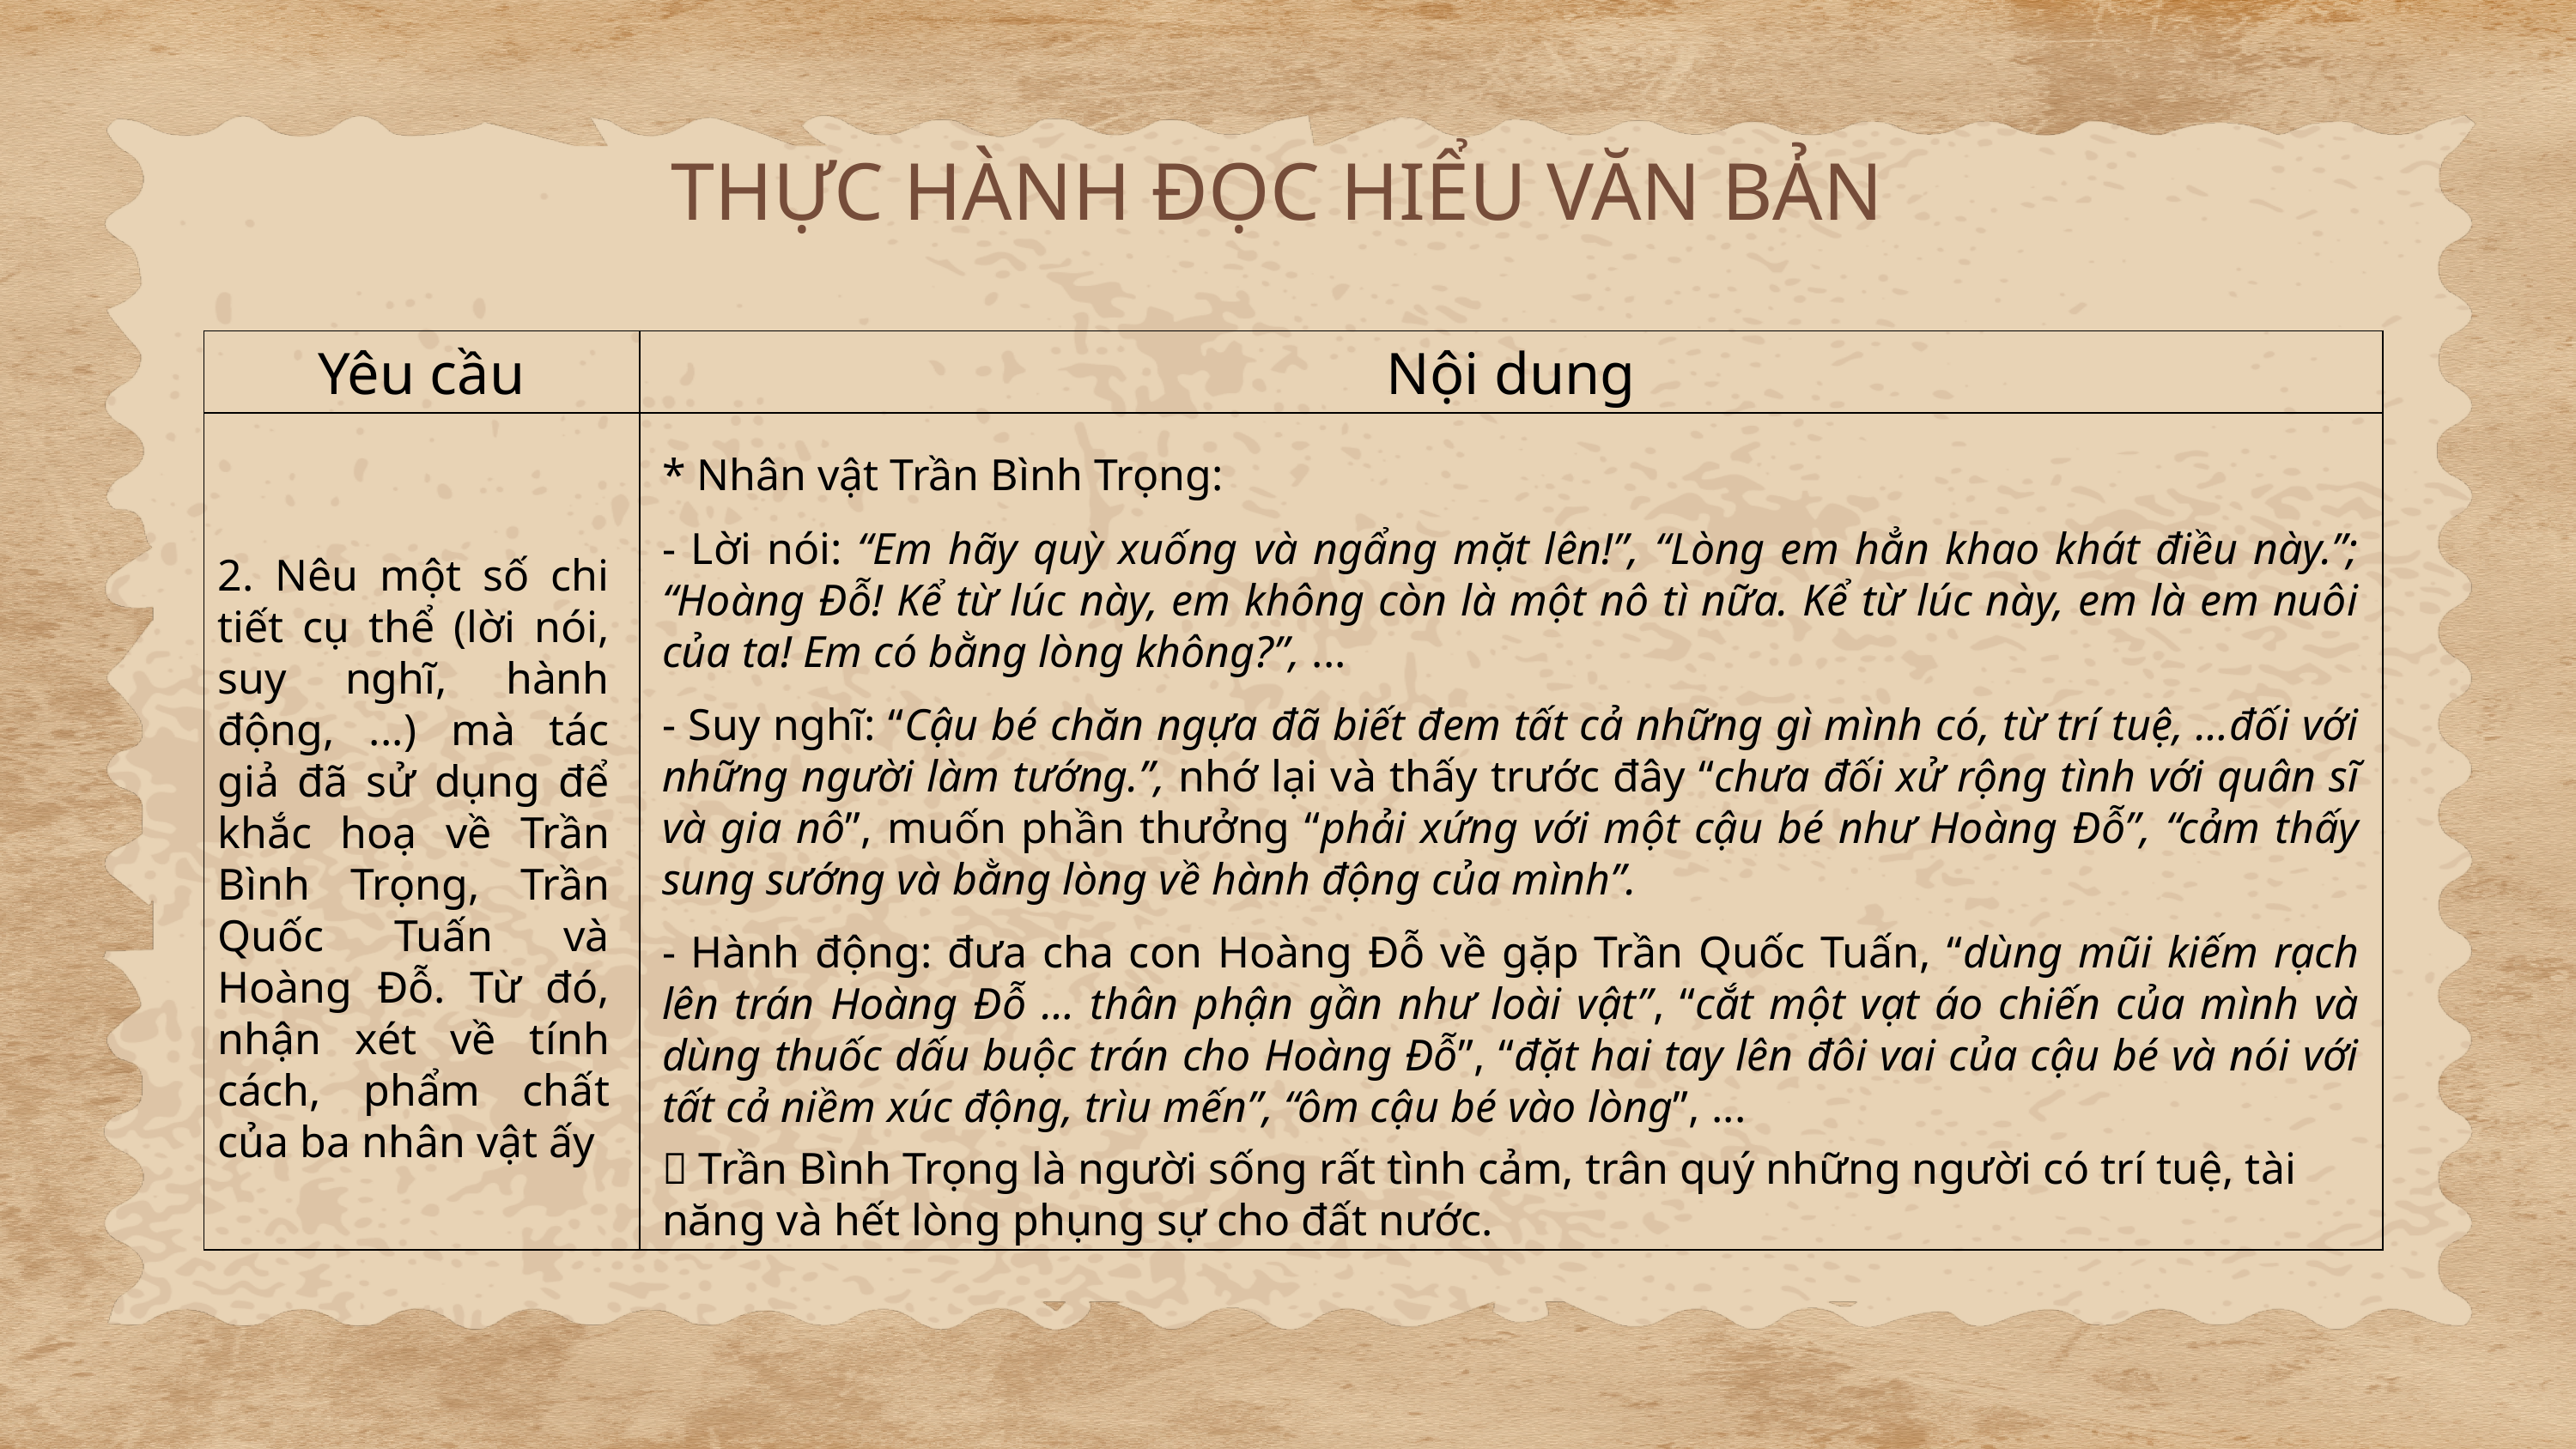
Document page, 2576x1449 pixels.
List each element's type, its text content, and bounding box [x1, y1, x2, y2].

text_box [96, 112, 2480, 1337]
text_box [0, 0, 2576, 1449]
table_header Yêu cầu [204, 331, 639, 412]
text_box 2. Nêu một số chi tiết cụ thể (lời nói, suy nghĩ, hành động, ...) mà tác giả đã sử dụng để khắc hoạ về Trần Bình Trọng, Trần Quốc Tuấn và Hoàng Đỗ. Từ đó, nhận xét về tính cách, phẩm chất của ba nhân vật ấy [205, 542, 623, 1173]
text_box THỰC HÀNH ĐỌC HIỂU VĂN BẢN [461, 142, 2115, 237]
table_cell [641, 414, 2382, 1249]
table_header Nội dung [641, 331, 2382, 412]
text_box * Nhân vật Trần Bình Trọng: - Lời nói: “Em hãy quỳ xuống và ngẩng mặt lên!”, “Lòng em hẳn khao khát điều này.”; “Hoàng Đỗ! Kể từ lúc này, em không còn là một nô tì nữa. Kể từ lúc này, em là em nuôi của ta! Em có bằng lòng không?”, ... - Suy nghĩ: “Cậu bé chăn ngựa đã biết đem tất cả những gì mình có, từ trí tuệ, …đối với những người làm tướng.”, nhớ lại và thấy trước đây “chưa đối xử rộng tình với quân sĩ và gia nô”, muốn phần thưởng “phải xứng với một cậu bé như Hoàng Đỗ”, “cảm thấy sung sướng và bằng lòng về hành động của mình”. - Hành động: đưa cha con Hoàng Đỗ về gặp Trần Quốc Tuấn, “dùng mũi kiếm rạch lên trán Hoàng Đỗ … thân phận gần như loài vật”, “cắt một vạt áo chiến của mình và dùng thuốc dấu buộc trán cho Hoàng Đỗ”, “đặt hai tay lên đôi vai của cậu bé và nói với tất cả niềm xúc động, trìu mến”, “ôm cậu bé vào lòng”, ...  Trần Bình Trọng là người sống rất tình cảm, trân quý những người có trí tuệ, tài năng và hết lòng phụng sự cho đất nước. [649, 441, 2372, 1251]
table_cell [204, 414, 639, 1249]
